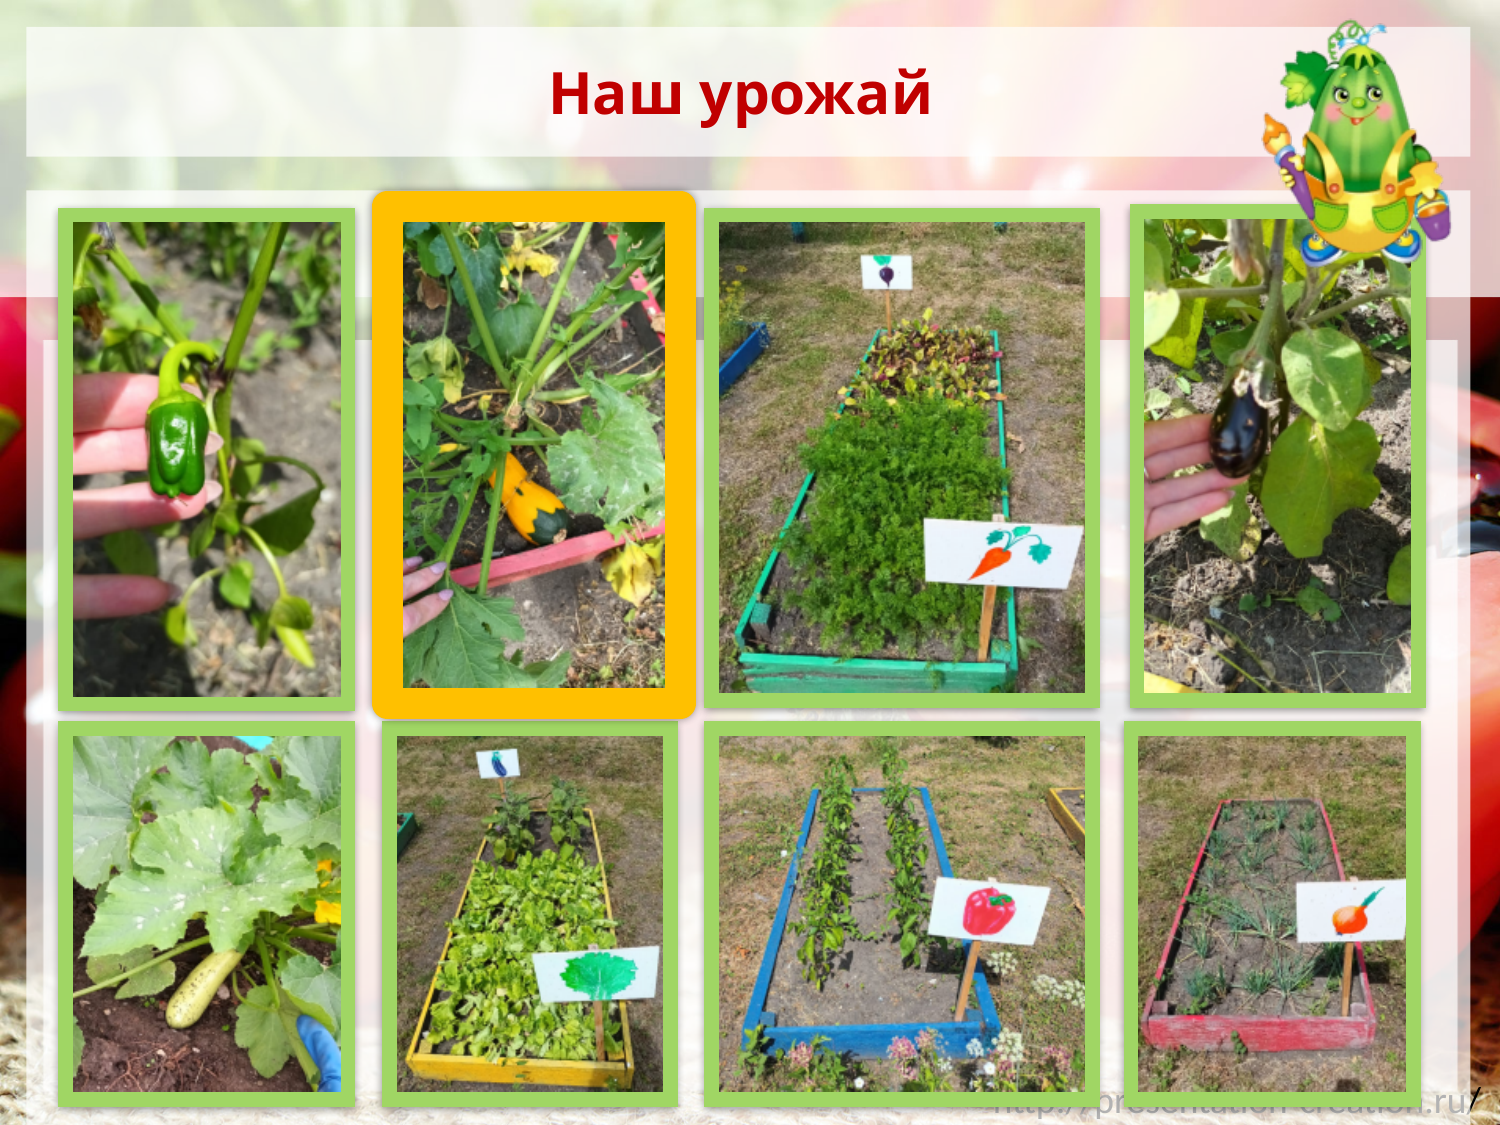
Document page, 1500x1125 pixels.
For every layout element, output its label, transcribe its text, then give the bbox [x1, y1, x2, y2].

picture [396, 735, 664, 1093]
text_box Наш урожай [1464, 26, 1471, 157]
text_box [26, 190, 1471, 1125]
picture [72, 221, 342, 697]
picture [72, 735, 342, 1093]
text_box Наш урожай [26, 26, 1249, 157]
picture [718, 735, 1086, 1093]
picture [1137, 735, 1407, 1093]
picture [402, 221, 665, 688]
picture [0, 0, 1500, 1125]
picture [718, 221, 1086, 694]
